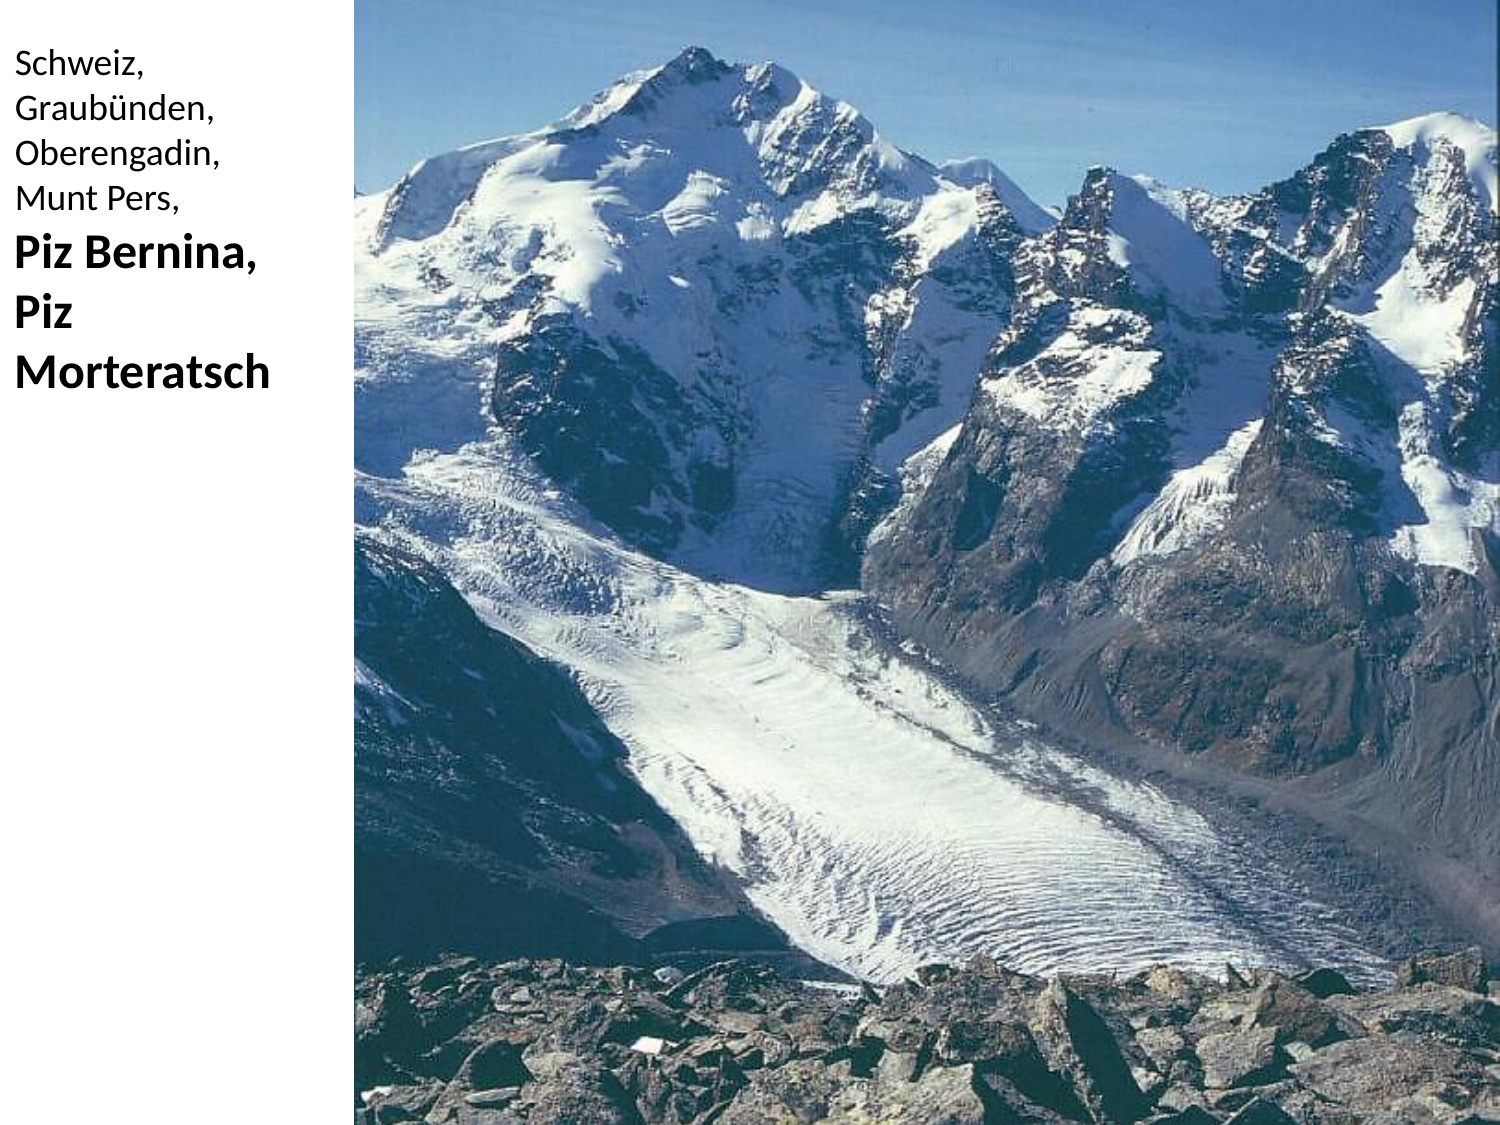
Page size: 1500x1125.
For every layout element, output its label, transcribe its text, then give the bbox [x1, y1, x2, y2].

text_box Schweiz, Graubünden, Oberengadin, Munt Pers, Piz Bernina, Piz Morteratsch [0, 30, 347, 406]
picture [353, 0, 1500, 1125]
